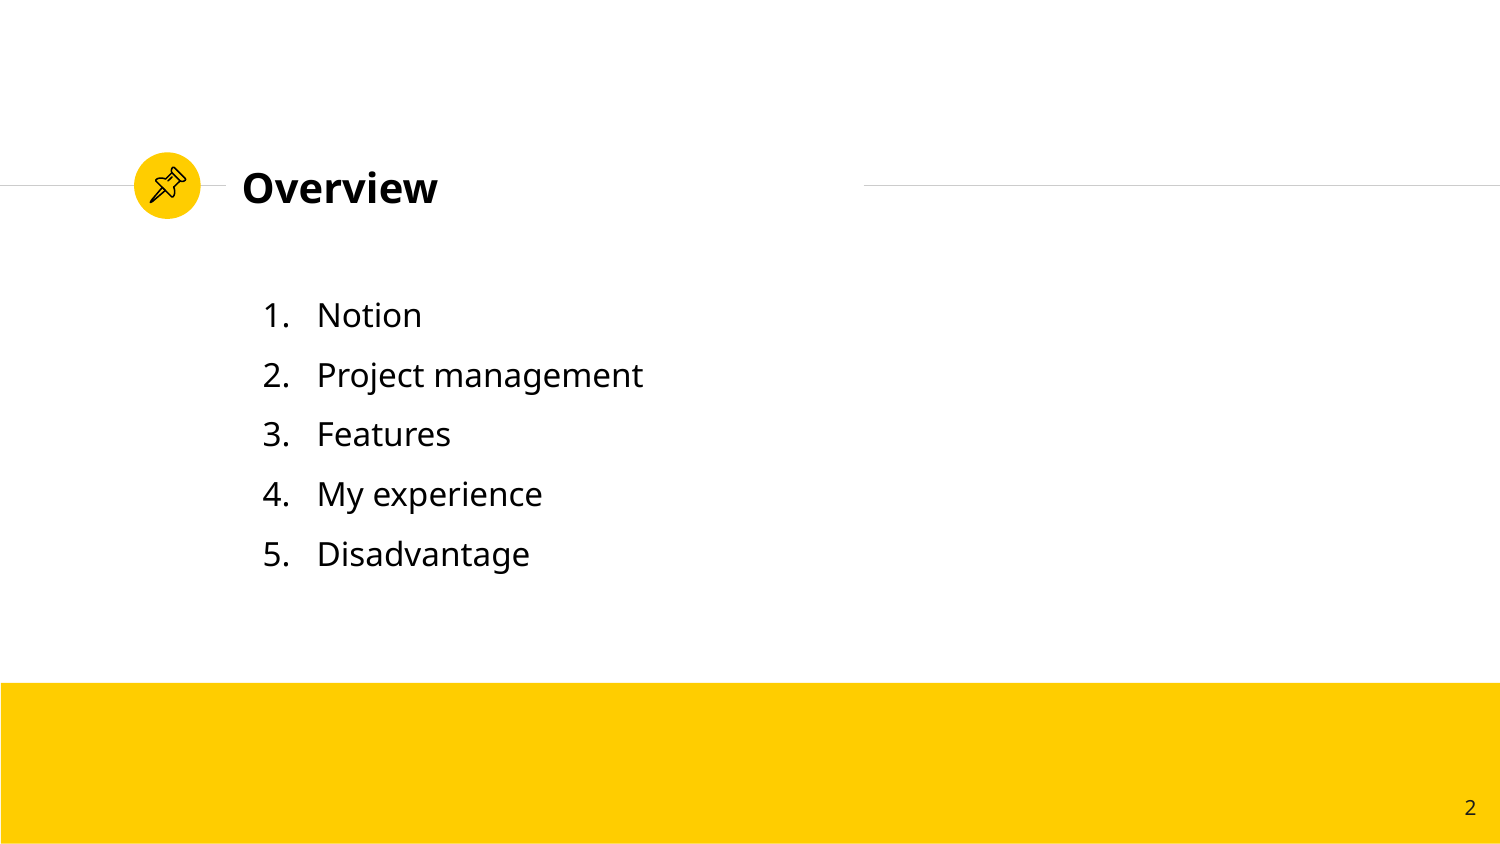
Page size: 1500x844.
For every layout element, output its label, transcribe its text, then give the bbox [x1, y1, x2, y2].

title Overview [226, 151, 863, 223]
text_box [0, 682, 1500, 844]
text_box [150, 166, 186, 203]
slide_number ‹#› [1401, 779, 1492, 844]
text_box Notion Project management Features My experience Disadvantage [226, 258, 1292, 621]
text_box [110, 678, 1398, 814]
